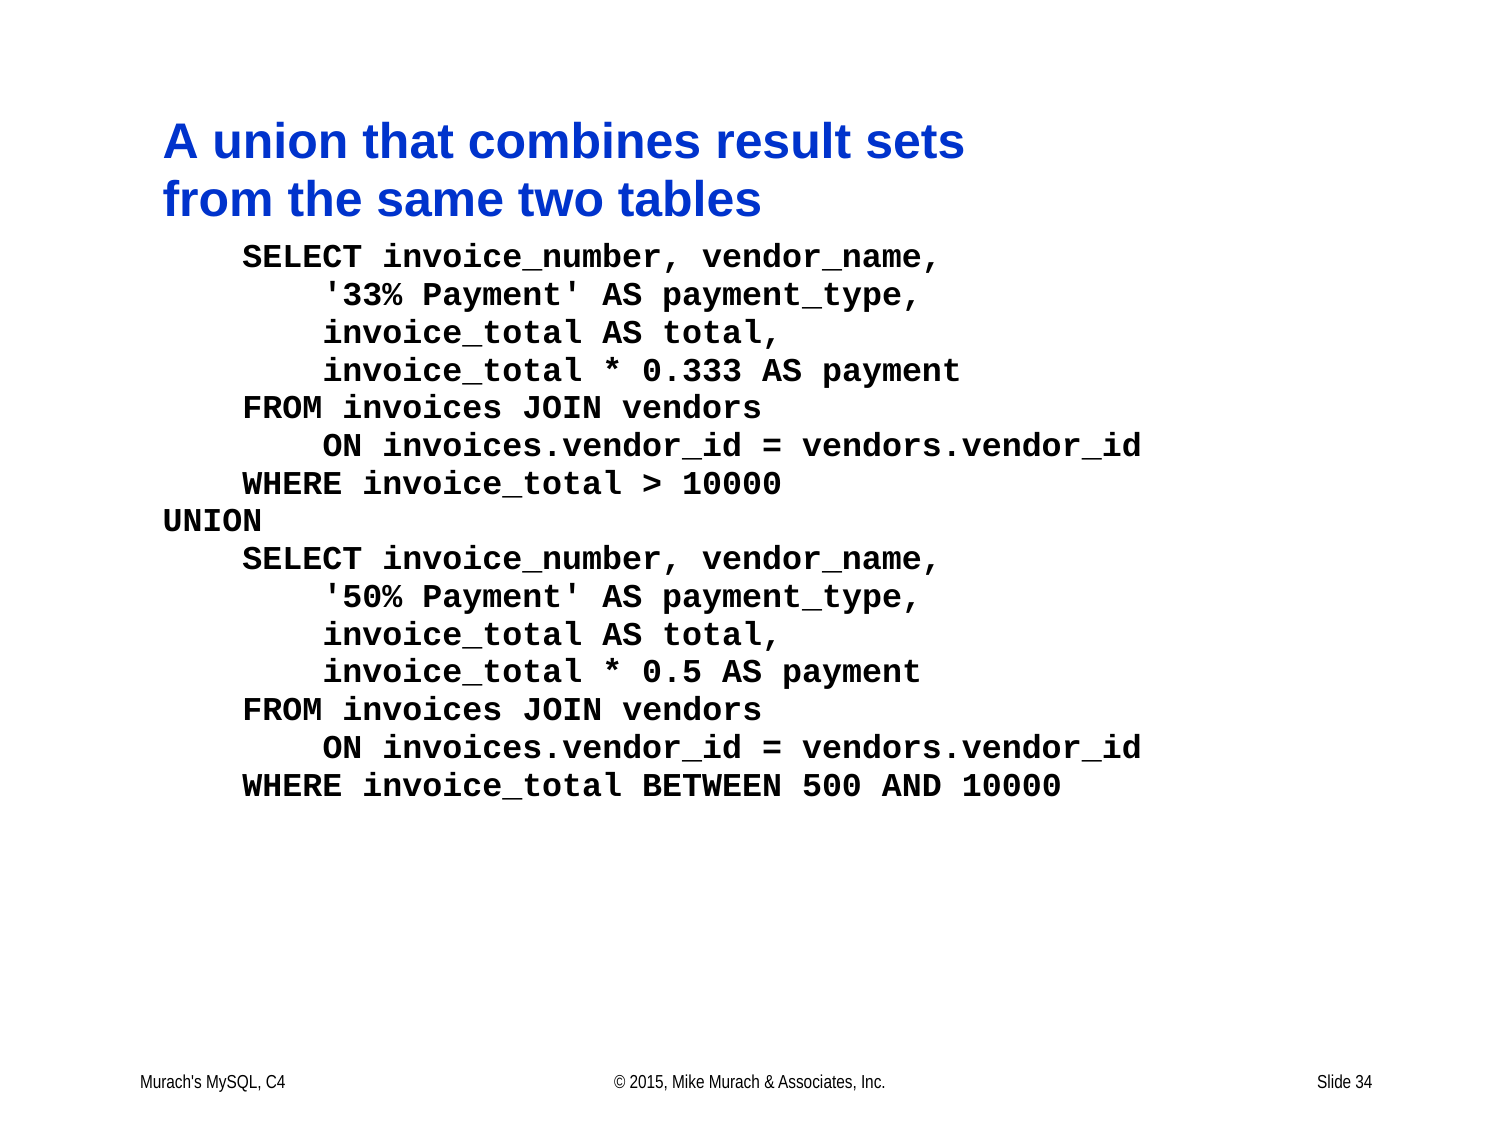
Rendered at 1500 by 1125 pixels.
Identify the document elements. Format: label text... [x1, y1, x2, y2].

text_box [162, 112, 1363, 876]
footer © 2015, Mike Murach & Associates, Inc. [474, 1024, 1026, 1101]
slide_number Slide 34 [1074, 1024, 1388, 1101]
slide_number Murach's MySQL, C4 [124, 1024, 451, 1101]
